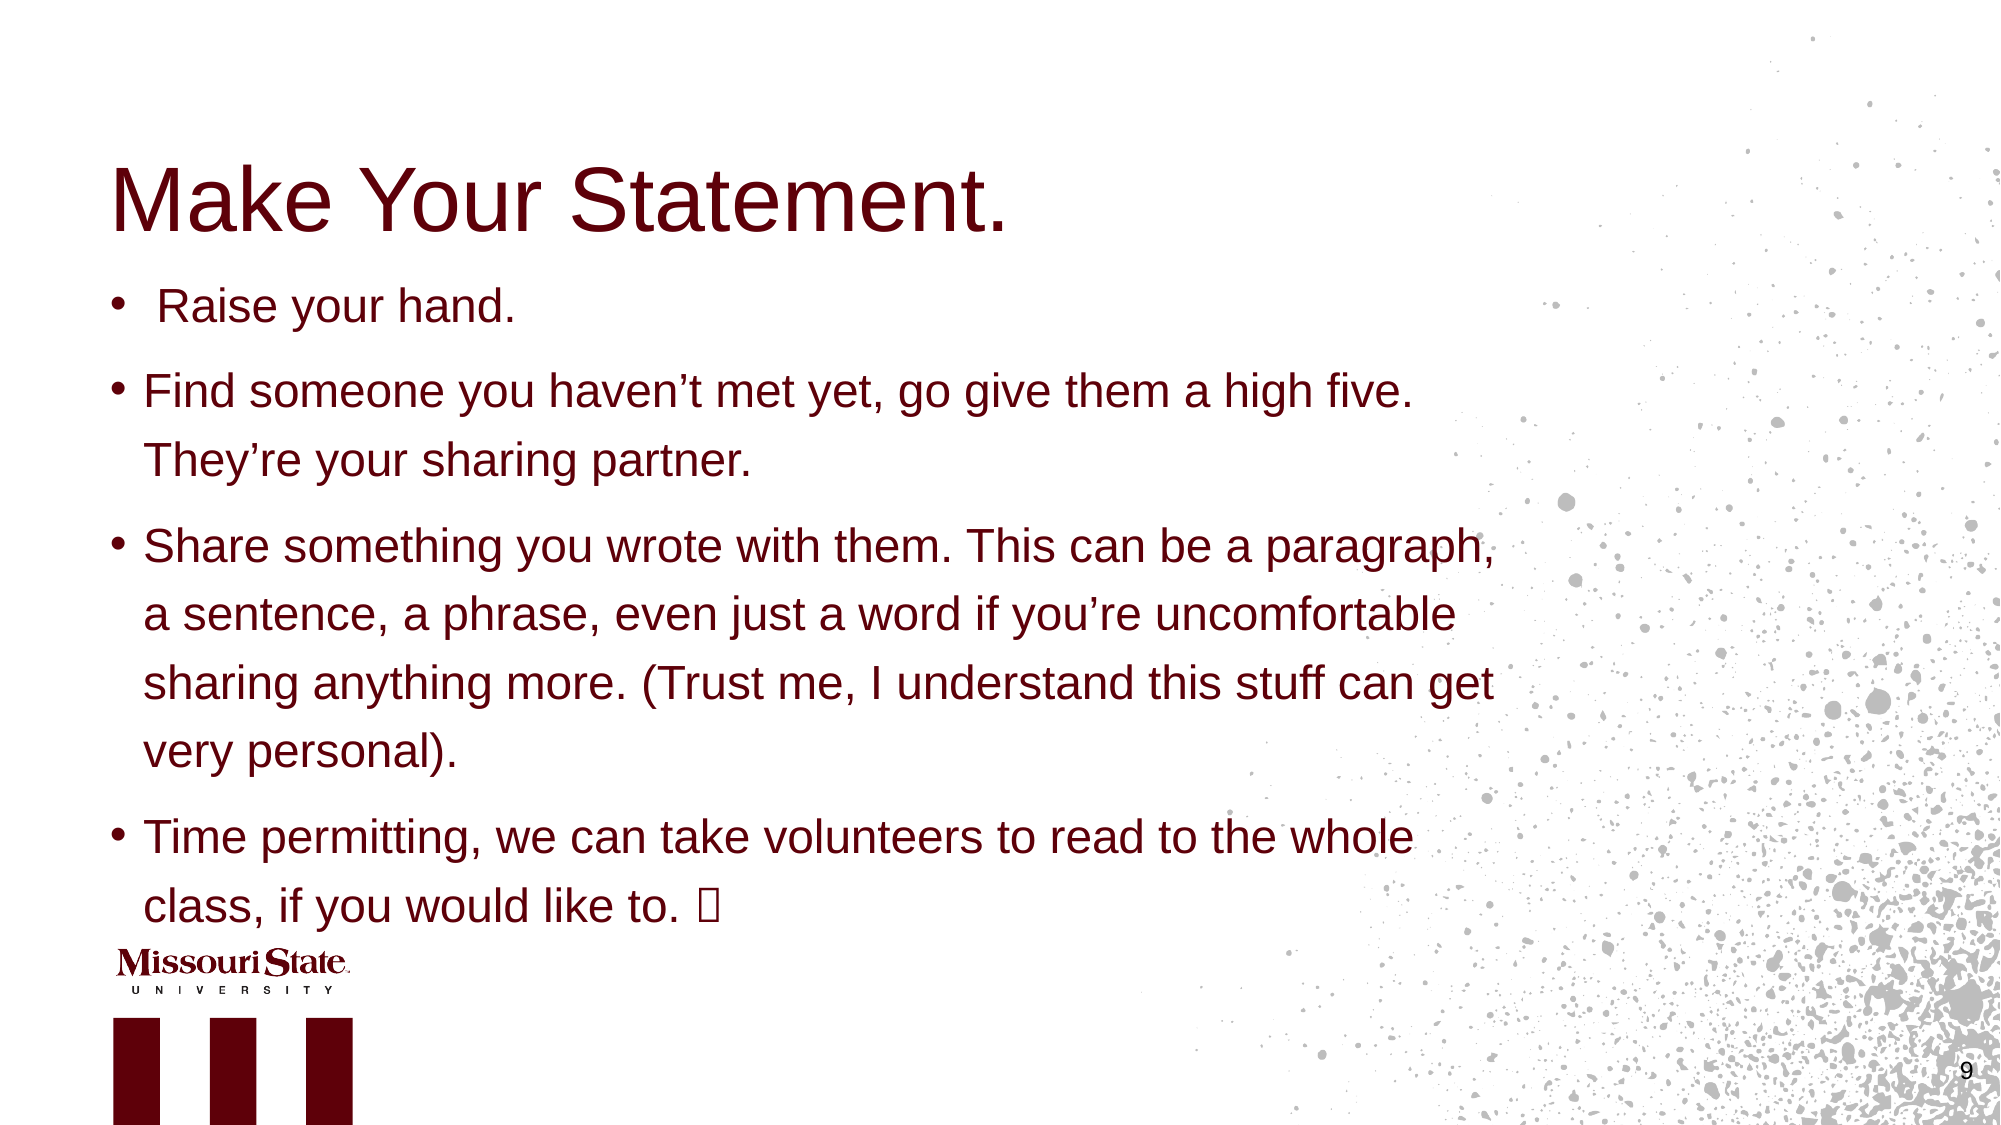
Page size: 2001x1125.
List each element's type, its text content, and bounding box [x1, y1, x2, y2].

slide_number 9 [1886, 1039, 1974, 1100]
list Raise your hand. Find someone you haven’t met yet, go give them a high five. They’re your sharing partner. Share something you wrote with them. This can be a paragraph, a sentence, a phrase, even just a word if you’re uncomfortable sharing anything more. (Trust me, I understand this stuff can get very personal). Time permitting, we can take volunteers to read to the whole class, if you would like to.  [109, 262, 1537, 933]
title Make Your Statement. [109, 111, 1468, 262]
picture [116, 948, 350, 994]
